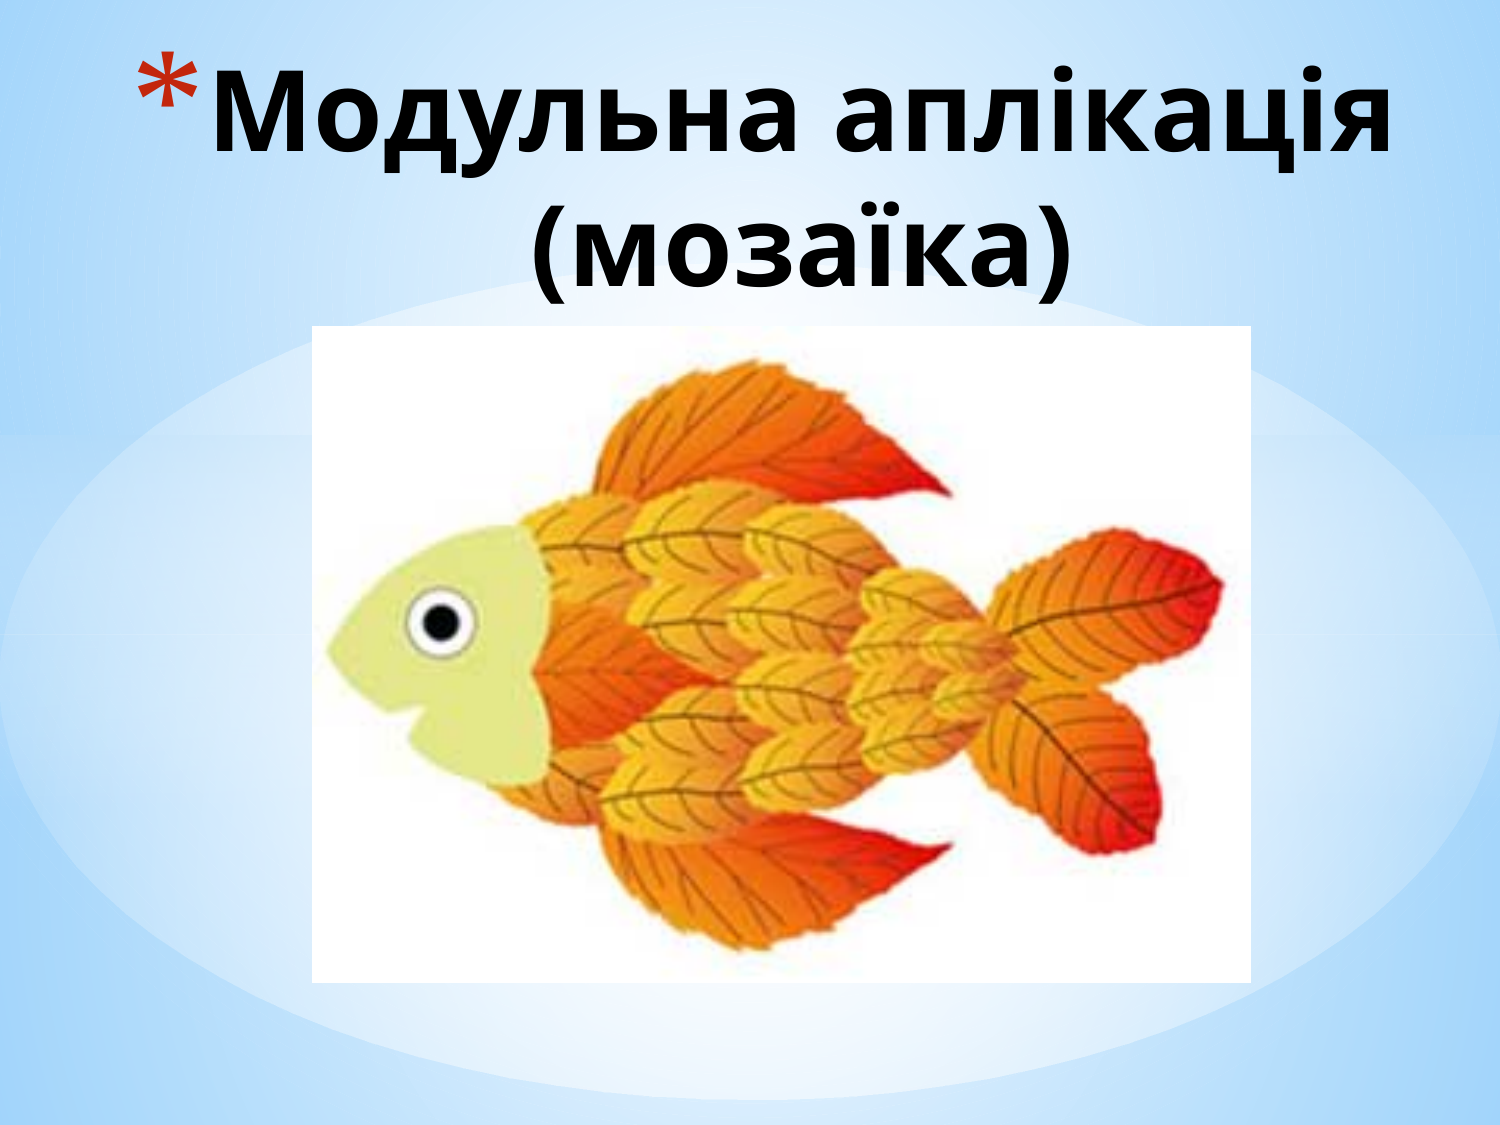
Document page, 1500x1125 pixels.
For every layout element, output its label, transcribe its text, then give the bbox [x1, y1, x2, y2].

picture [312, 326, 1252, 984]
title Модульна аплікація (мозаїка) [0, 30, 1500, 669]
